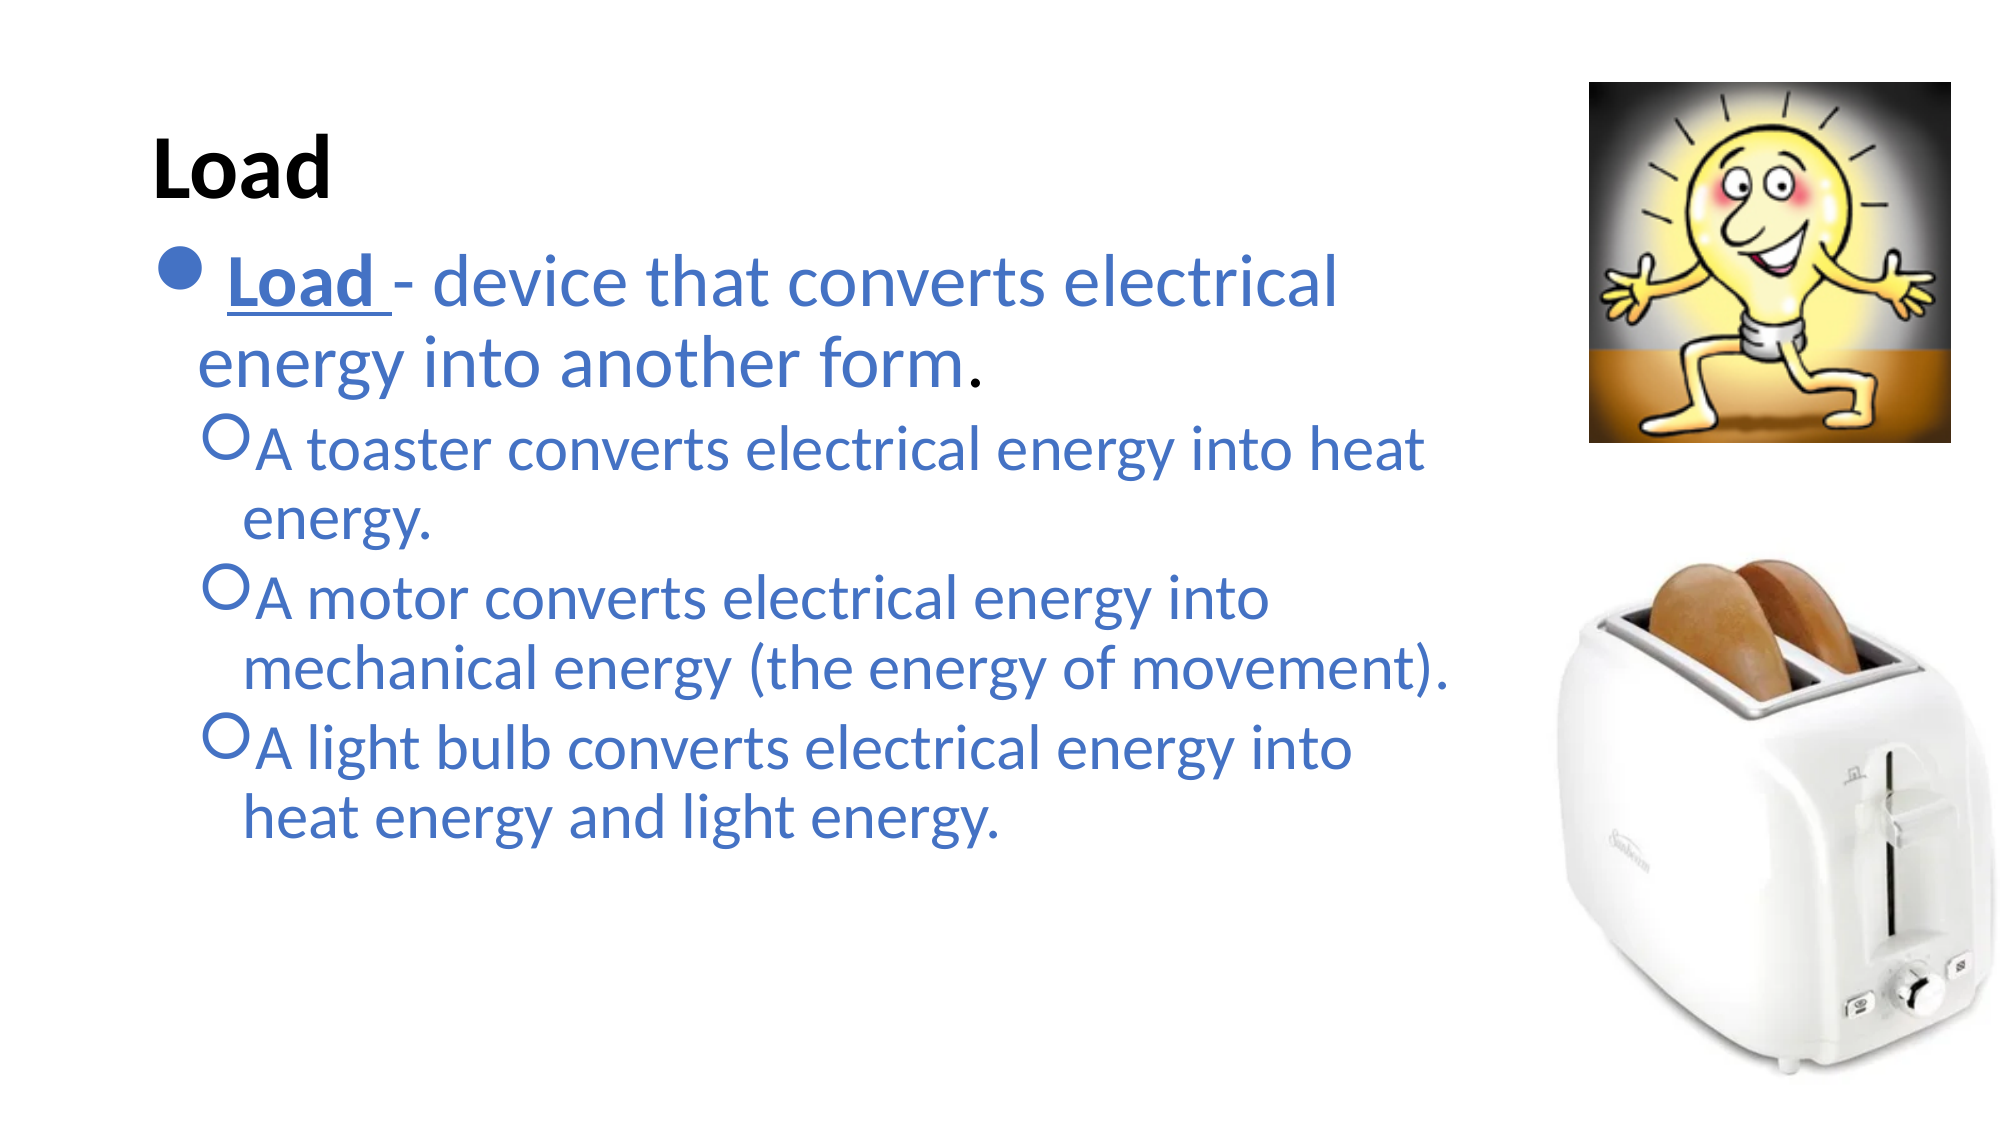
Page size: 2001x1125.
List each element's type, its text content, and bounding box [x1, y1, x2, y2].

picture [1589, 82, 1951, 443]
list Load - device that converts electrical energy into another form. A toaster converts electrical energy into heat energy. A motor converts electrical energy into mechanical energy (the energy of movement). A light bulb converts electrical energy into heat energy and light energy. [137, 234, 1490, 977]
picture [1489, 523, 2000, 1107]
title Load [137, 59, 1863, 278]
